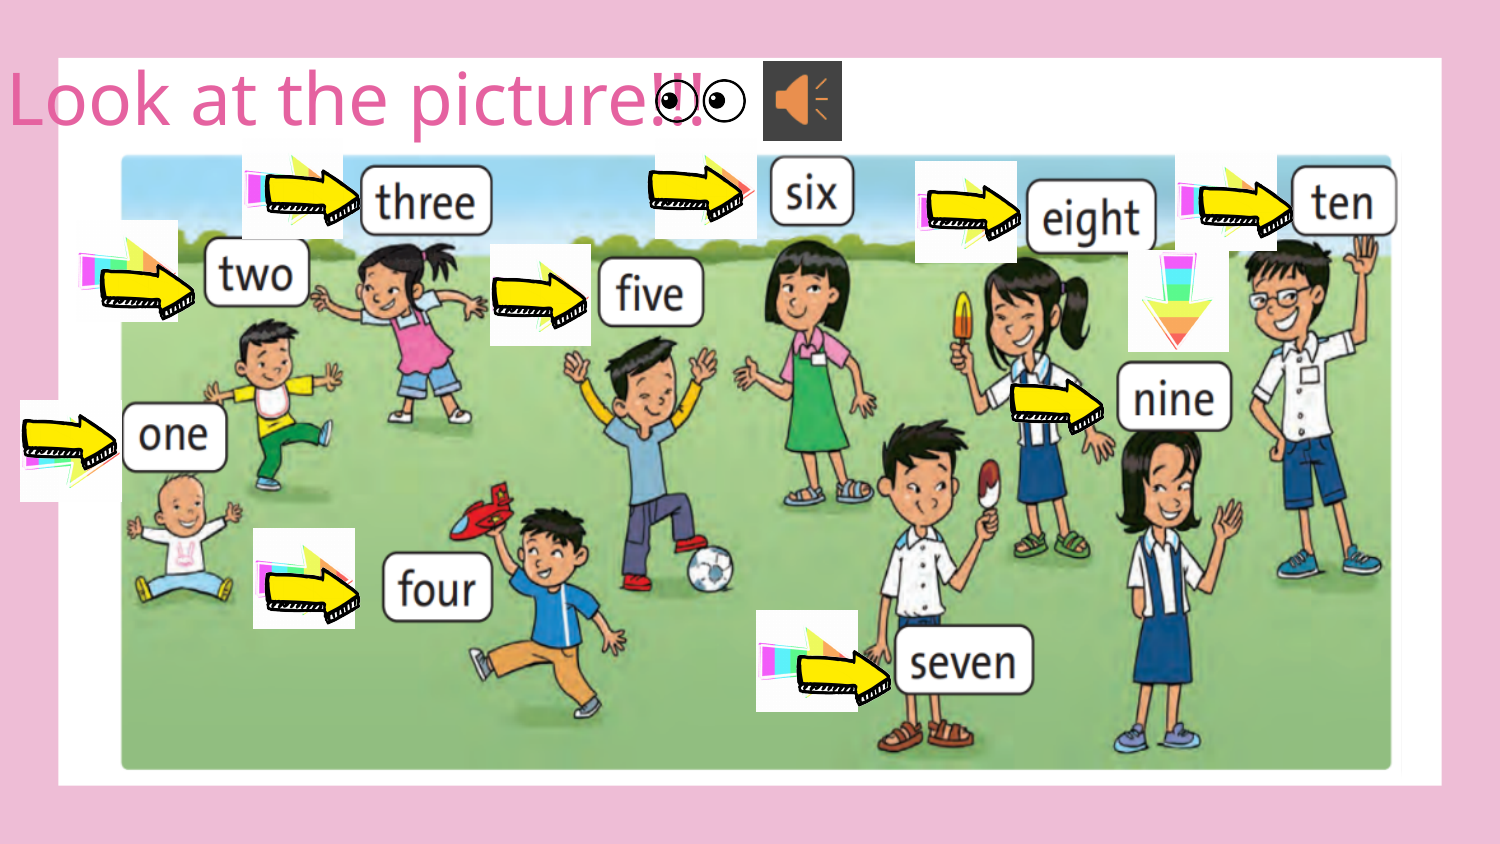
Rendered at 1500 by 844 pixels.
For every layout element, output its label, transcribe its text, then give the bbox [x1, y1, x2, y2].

title Look at the picture!!! [0, 36, 981, 131]
picture [761, 59, 844, 142]
picture [655, 78, 746, 123]
picture [10, 138, 1403, 779]
